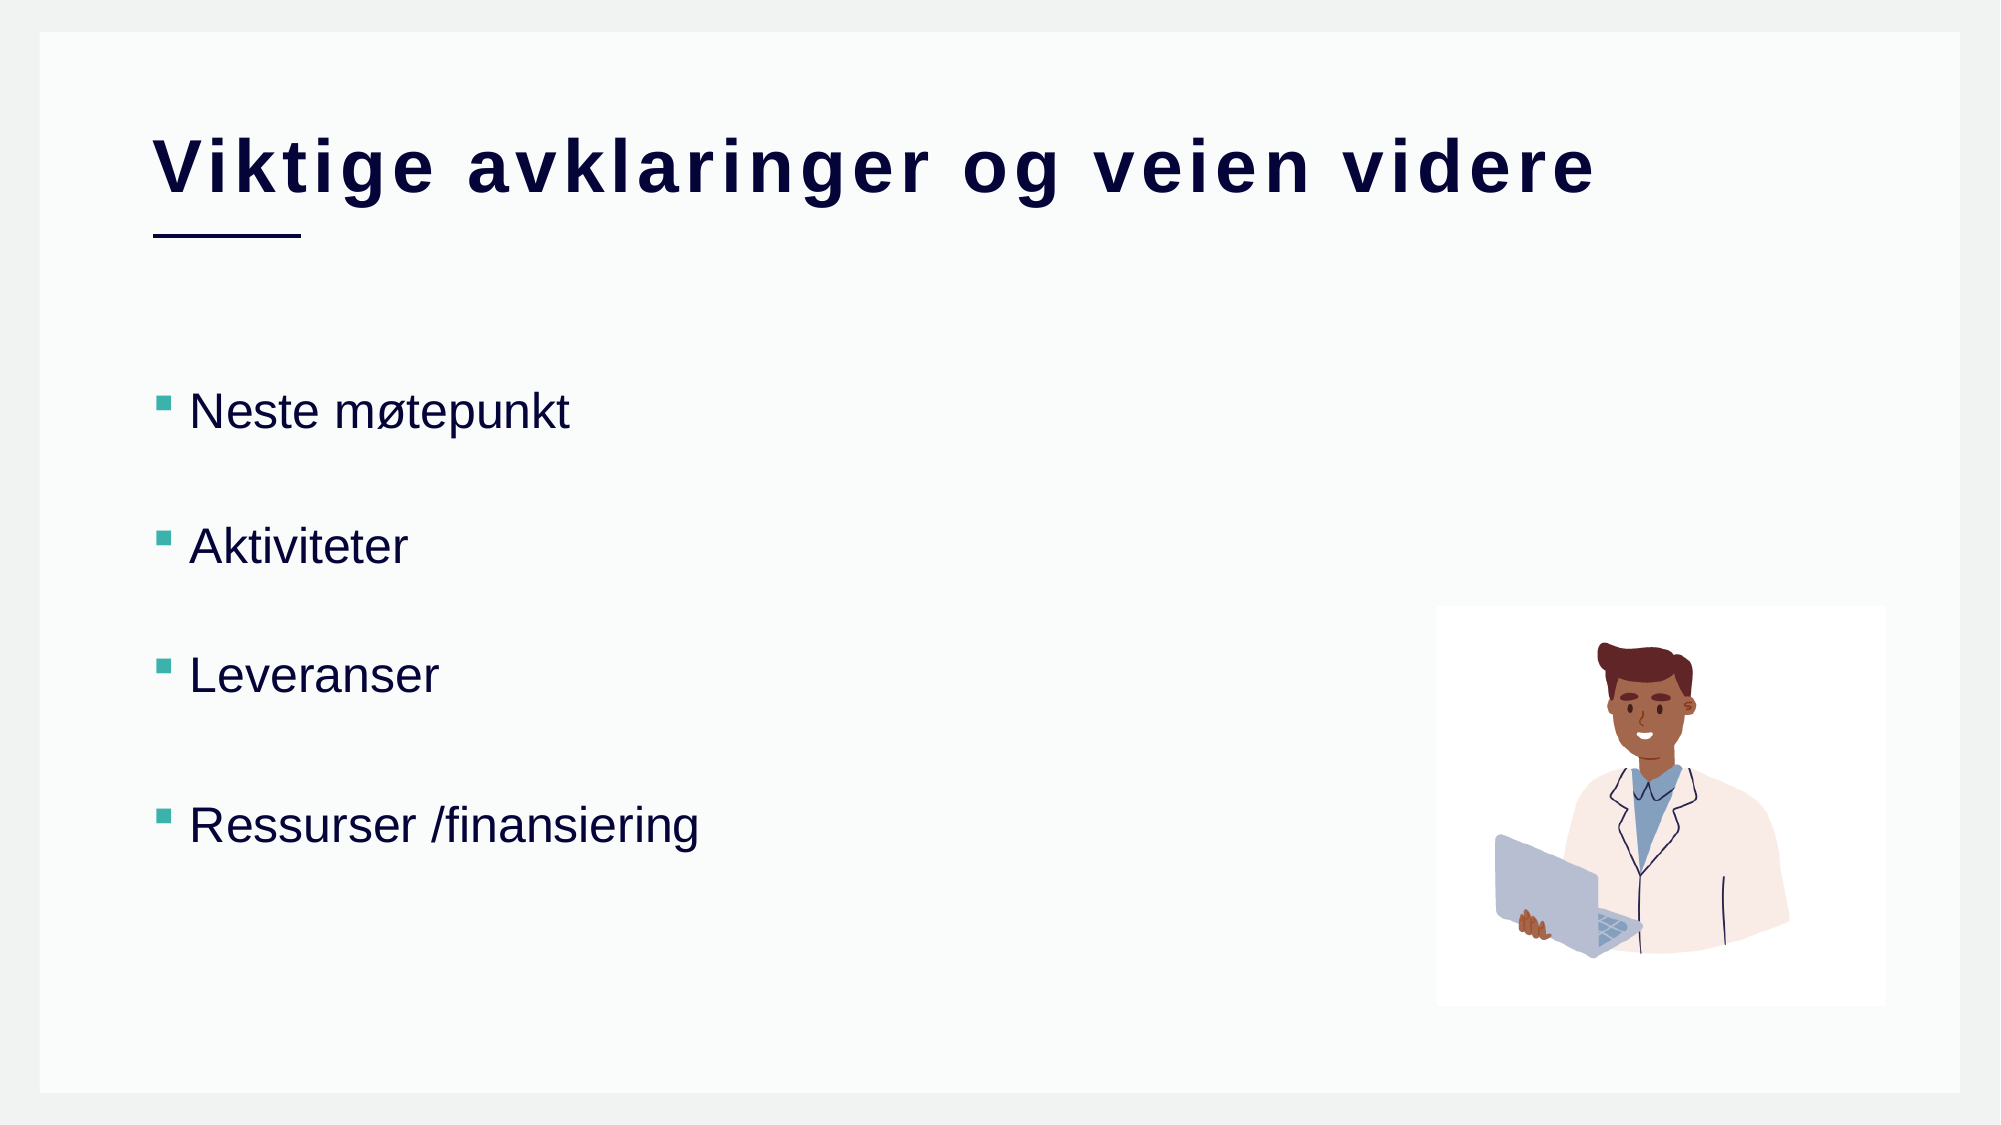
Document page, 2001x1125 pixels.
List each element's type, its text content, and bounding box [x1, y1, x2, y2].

title Viktige avklaringer og veien videre [137, 59, 1863, 278]
list Neste møtepunkt Aktiviteter Leveranser Ressurser /finansiering [137, 378, 988, 1092]
picture [1437, 606, 1886, 1006]
